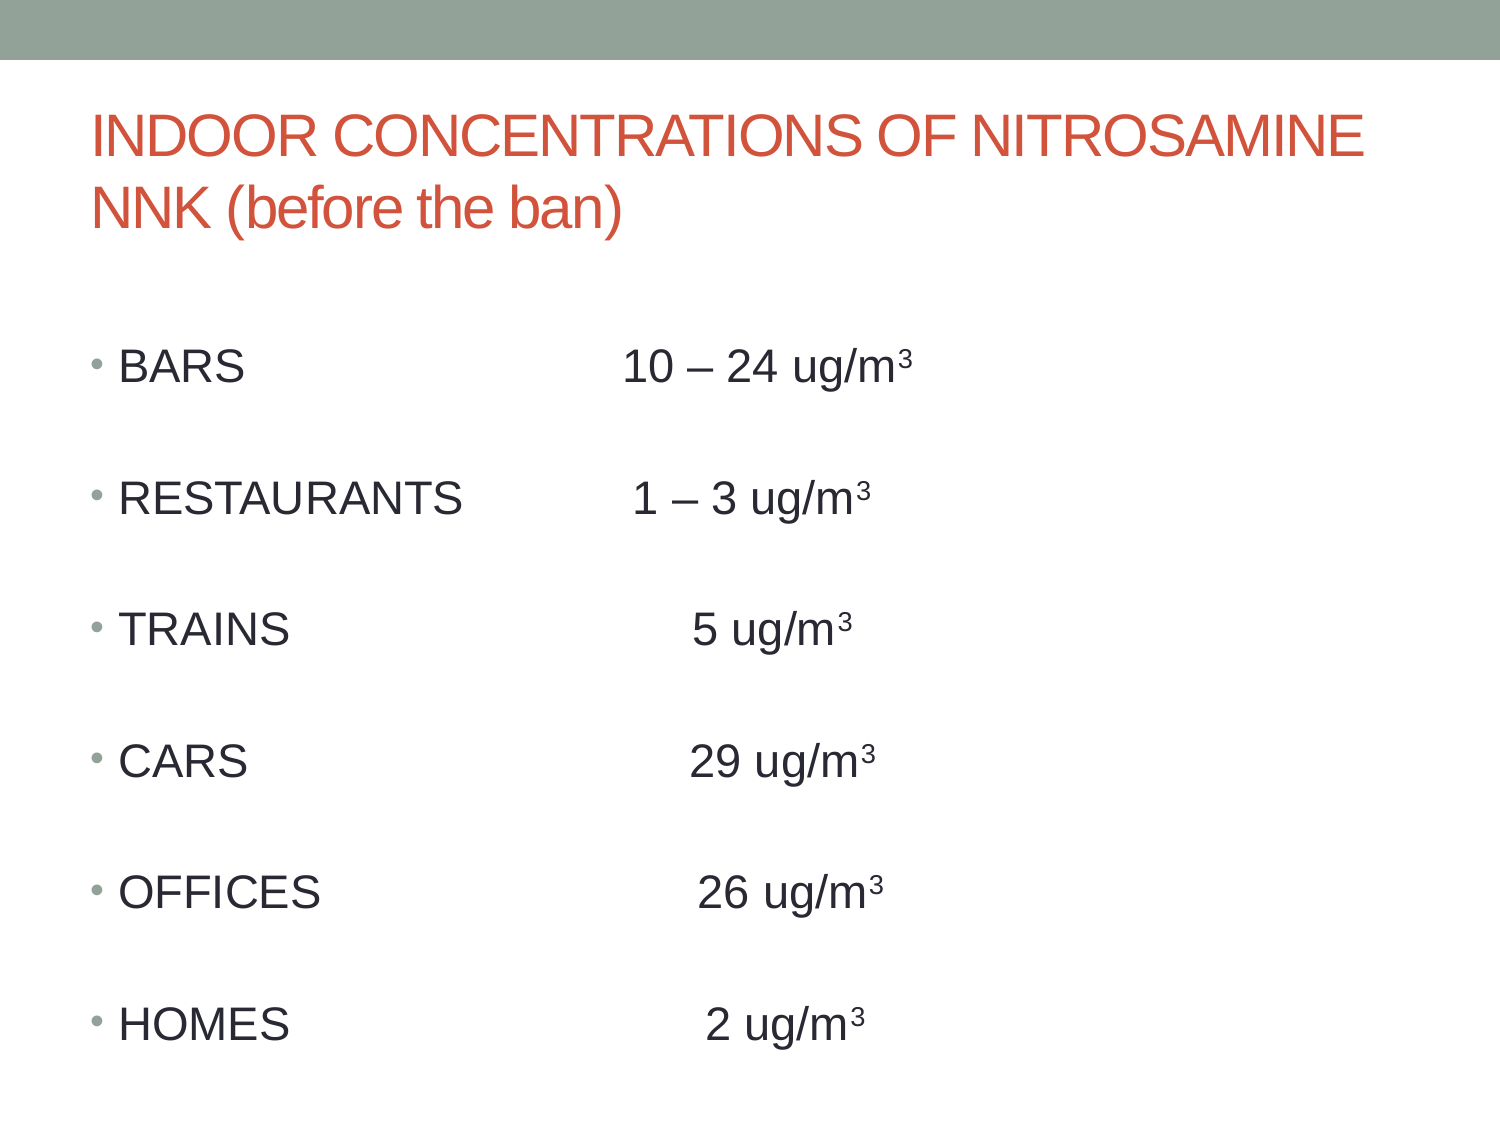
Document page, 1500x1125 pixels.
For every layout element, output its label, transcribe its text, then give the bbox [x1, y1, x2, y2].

title INDOOR CONCENTRATIONS OF NITROSAMINE NNK (before the ban) [75, 87, 1425, 250]
list BARS 10 – 24 ug/m3 RESTAURANTS 1 – 3 ug/m3 TRAINS 5 ug/m3 CARS 29 ug/m3 OFFICES 26 ug/m3 HOMES 2 ug/m3 [75, 262, 1425, 1063]
